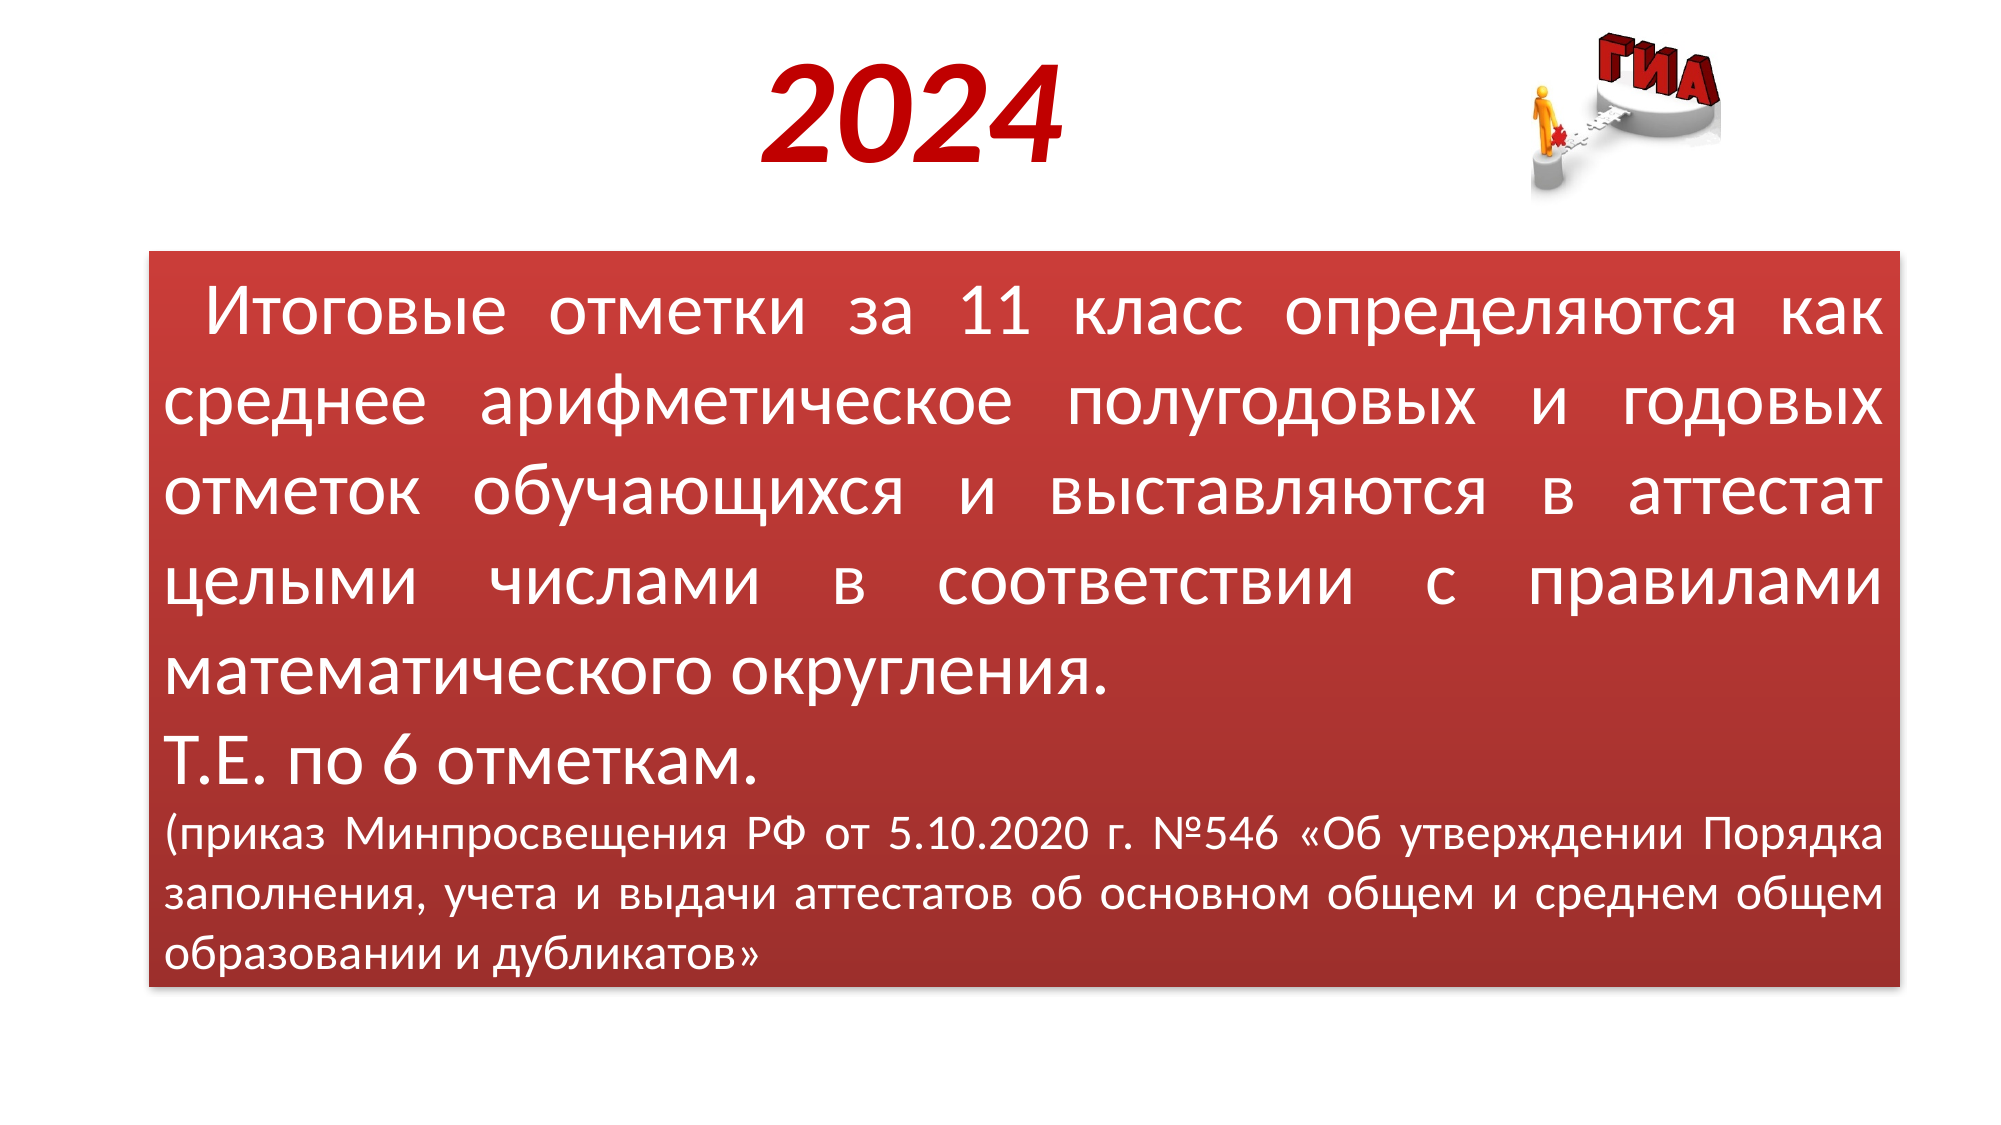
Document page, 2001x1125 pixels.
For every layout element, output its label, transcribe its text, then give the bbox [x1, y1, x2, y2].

text_box Итоговые отметки за 11 класс определяются как среднее арифметическое полугодовых и годовых отметок обучающихся и выставляются в аттестат целыми числами в соответствии с правилами математического округления. Т.Е. по 6 отметкам. (приказ Минпросвещения РФ от 5.10.2020 г. №546 «Об утверждении Порядка заполнения, учета и выдачи аттестатов об основном общем и среднем общем образовании и дубликатов» [149, 251, 1900, 987]
picture [1531, 30, 1721, 221]
title 2024 [324, 45, 1497, 161]
